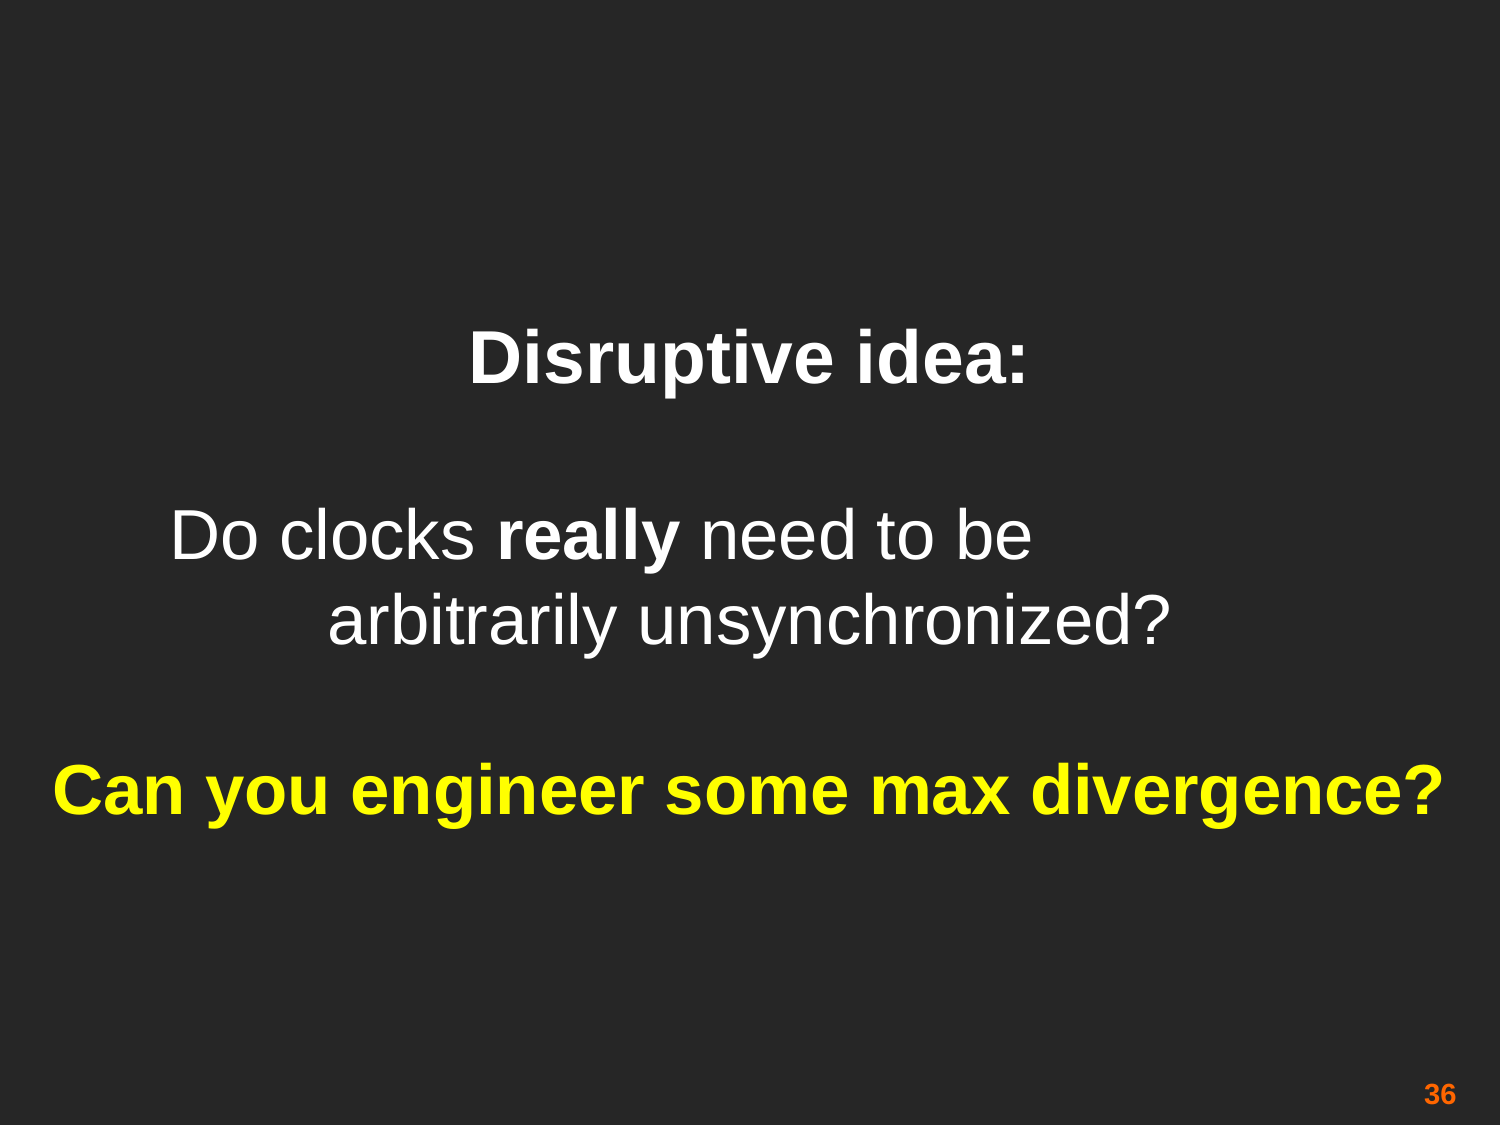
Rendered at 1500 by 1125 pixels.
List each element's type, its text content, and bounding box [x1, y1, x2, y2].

title Disruptive idea: Do clocks really need to be arbitrarily unsynchronized? Can you engineer some max divergence? [0, 357, 1500, 780]
slide_number 36 [1112, 1074, 1463, 1110]
